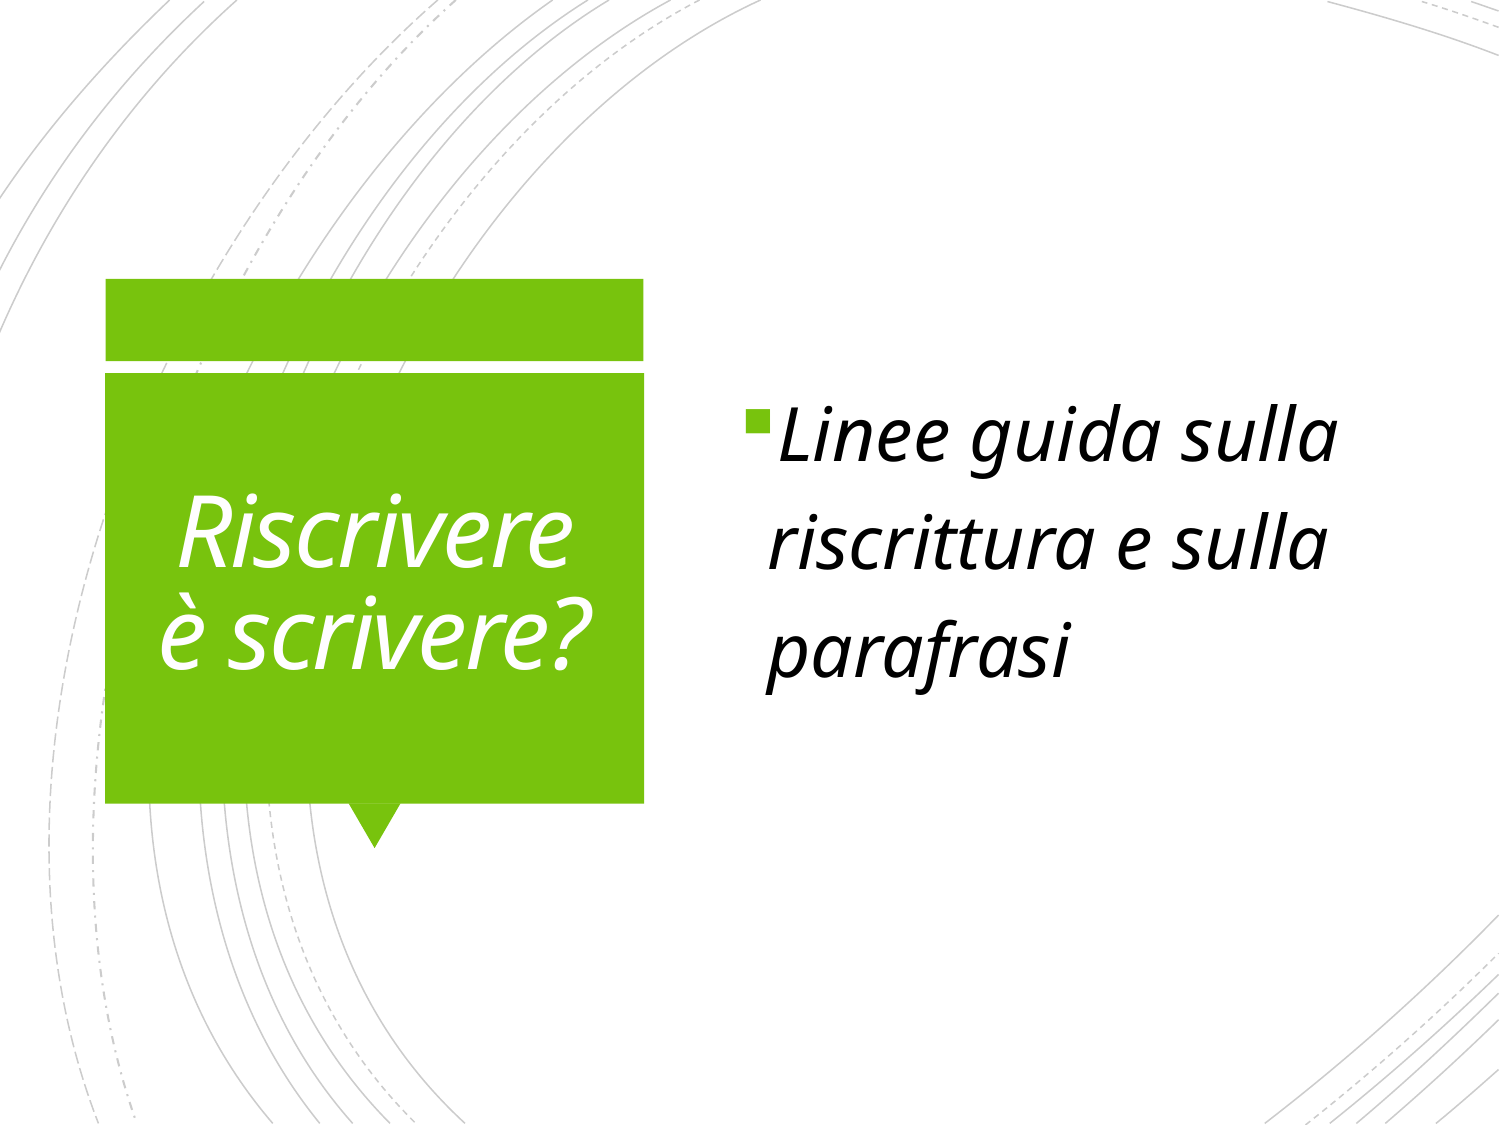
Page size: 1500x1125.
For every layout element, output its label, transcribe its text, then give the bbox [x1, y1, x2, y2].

title Riscrivere è scrivere? [118, 385, 630, 790]
list Linee guida sulla riscrittura e sulla parafrasi [724, 131, 1396, 993]
